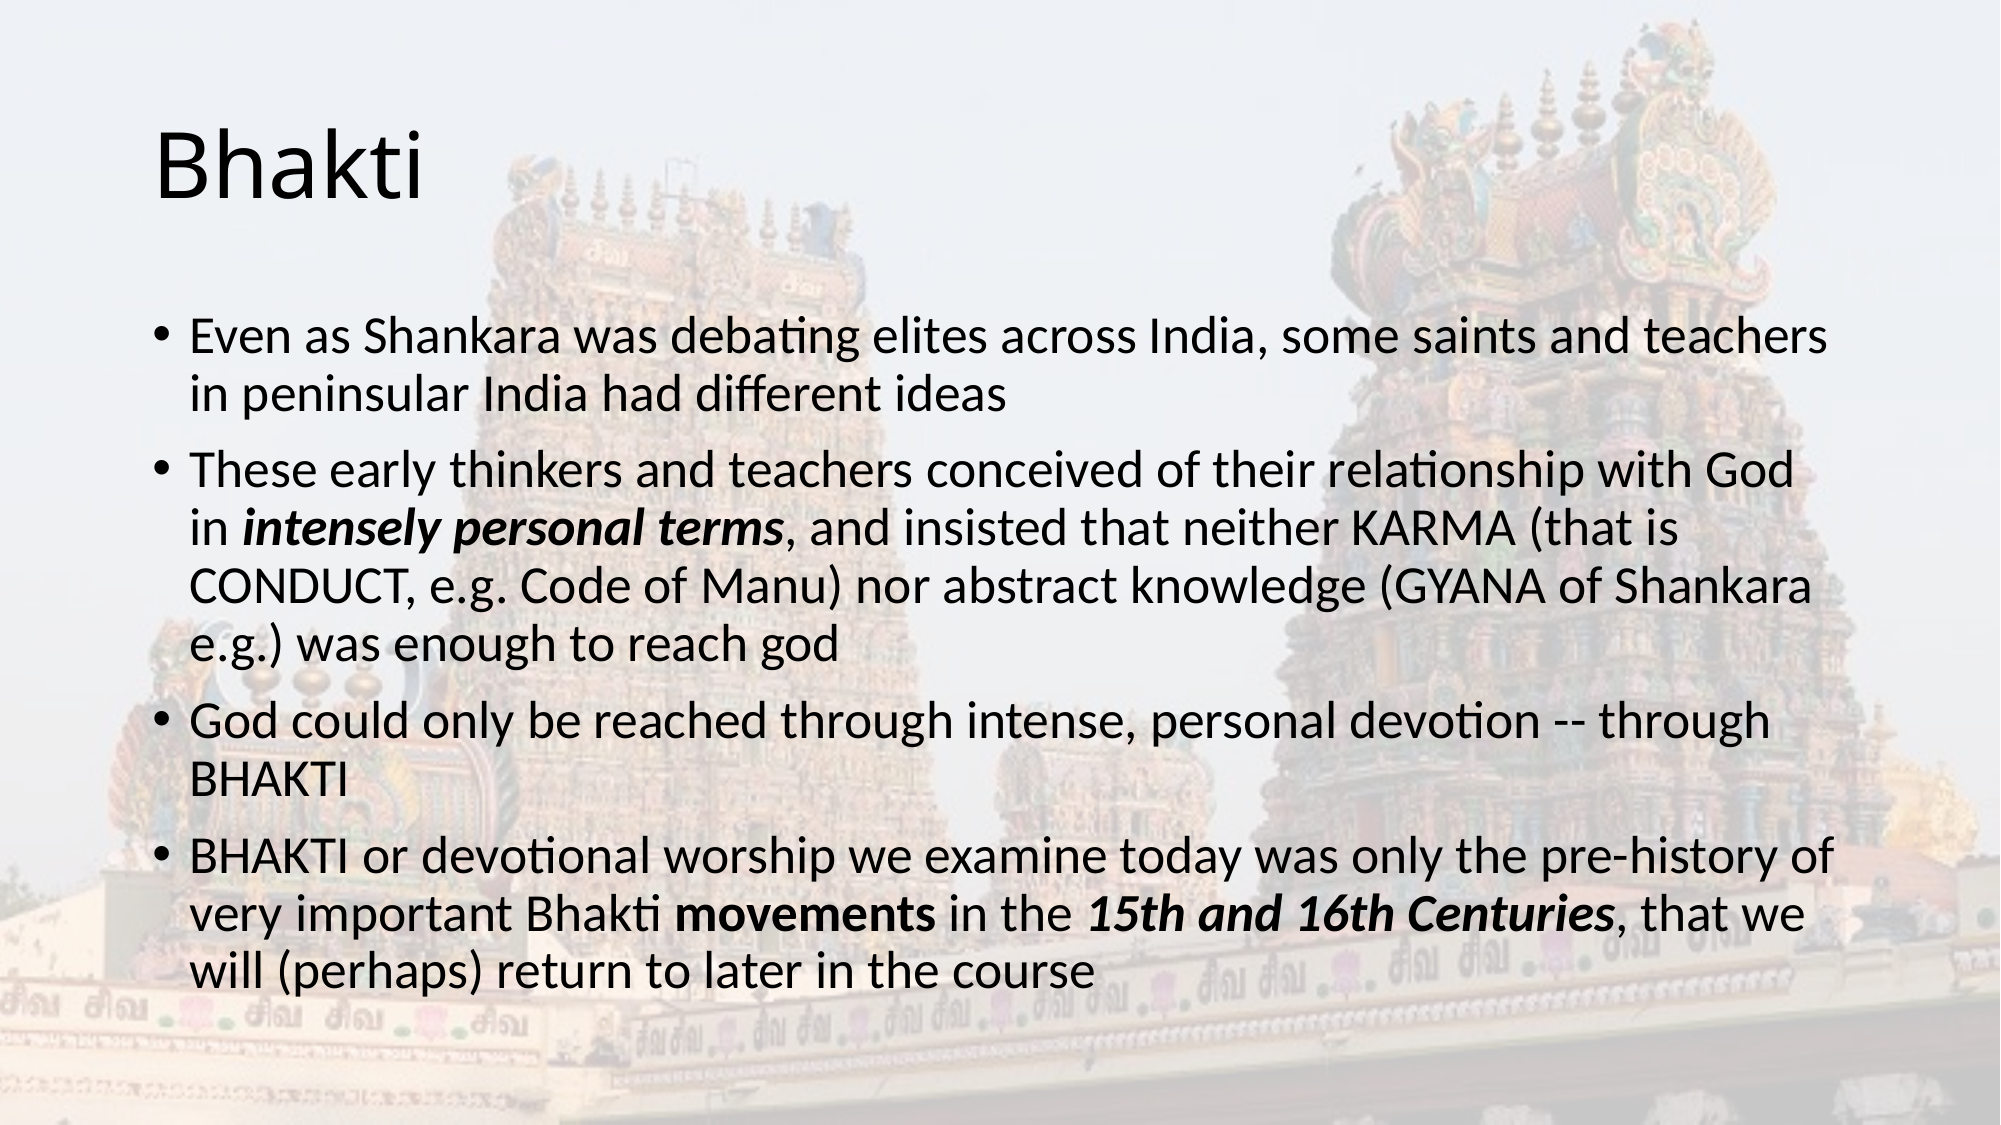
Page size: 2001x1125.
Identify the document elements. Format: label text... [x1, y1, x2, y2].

title Bhakti [137, 59, 1863, 278]
list Even as Shankara was debating elites across India, some saints and teachers in peninsular India had different ideas These early thinkers and teachers conceived of their relationship with God in intensely personal terms, and insisted that neither KARMA (that is CONDUCT, e.g. Code of Manu) nor abstract knowledge (GYANA of Shankara e.g.) was enough to reach god God could only be reached through intense, personal devotion -- through BHAKTI BHAKTI or devotional worship we examine today was only the pre-history of very important Bhakti movements in the 15th and 16th Centuries, that we will (perhaps) return to later in the course [137, 299, 1863, 1014]
